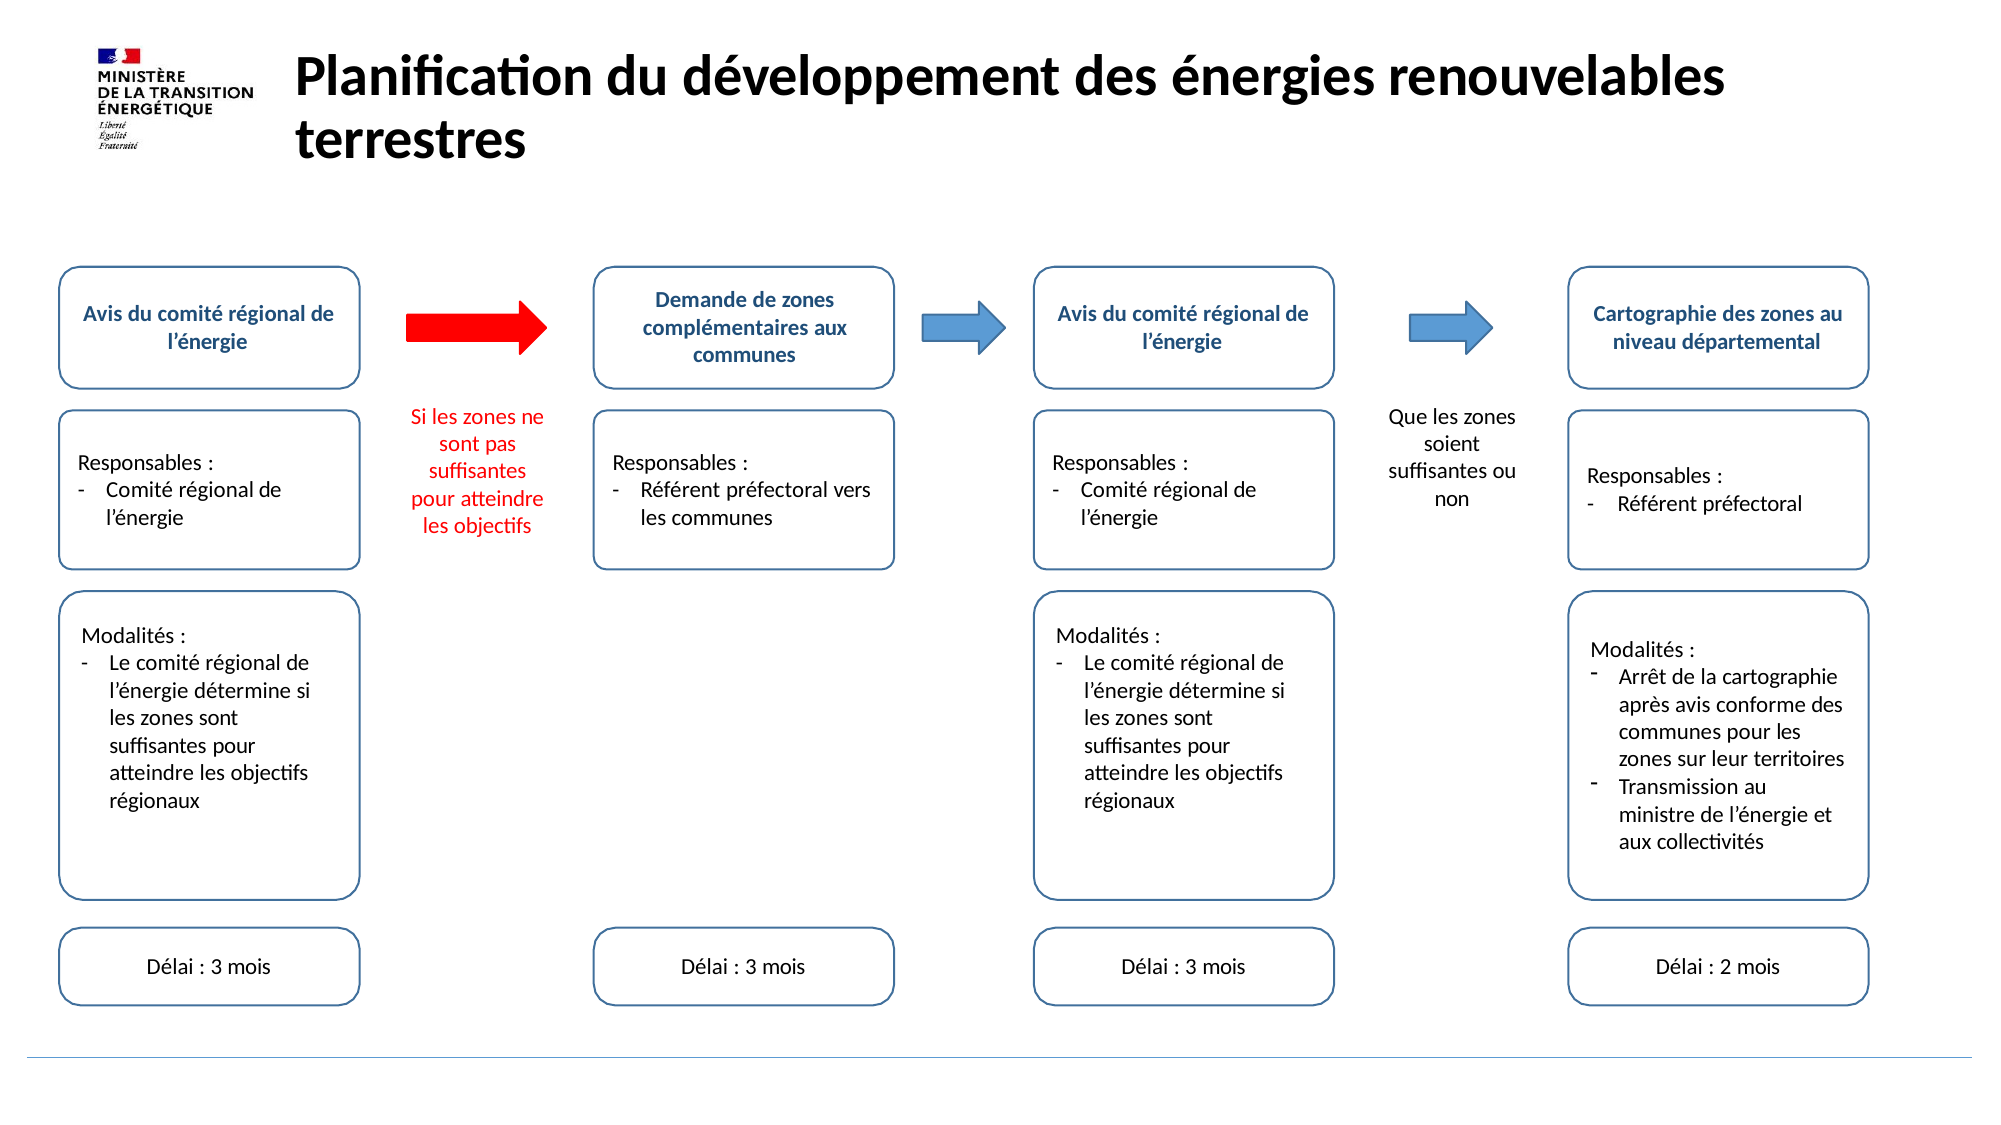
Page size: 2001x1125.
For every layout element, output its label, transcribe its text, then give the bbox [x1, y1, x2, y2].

text_box [1568, 927, 1869, 1006]
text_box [405, 300, 548, 356]
text_box Délai : 3 mois [144, 949, 275, 980]
text_box [59, 591, 360, 900]
text_box Délai : 3 mois [679, 949, 809, 980]
text_box Responsables : - Référent préfectoral [1585, 458, 1809, 517]
text_box Responsables : - Comité régional de l’énergie [1050, 445, 1259, 530]
text_box [59, 410, 360, 570]
text_box [593, 927, 895, 1006]
text_box [1033, 927, 1335, 1006]
text_box - Référent préfectoral vers les communes [610, 472, 878, 530]
text_box Délai : 2 mois [1653, 949, 1784, 980]
text_box Modalités : [1588, 632, 1697, 659]
text_box [1568, 410, 1869, 570]
text_box Avis du comité régional de l’énergie [81, 296, 338, 354]
text_box Cartographie des zones au niveau départemental [1591, 296, 1846, 354]
text_box [1568, 591, 1869, 900]
text_box Responsables : - Comité régional de l’énergie [75, 445, 285, 530]
text_box Que les zones soient suffisantes ou non [1384, 399, 1519, 512]
title Planification du développement des énergies renouvelables terrestres [293, 34, 1740, 233]
text_box Arrêt de la cartographie après avis conforme des communes pour les zones sur leur territoires Transmission au ministre de l’énergie et aux collectivités [1588, 659, 1850, 854]
text_box [1033, 266, 1335, 389]
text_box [1408, 300, 1494, 356]
text_box Avis du comité régional de l’énergie [1055, 296, 1313, 354]
text_box Modalités : [1053, 618, 1163, 645]
text_box [593, 266, 895, 389]
text_box - Le comité régional de l’énergie détermine si les zones sont suffisantes pour atteindre les objectifs régionaux [1053, 645, 1290, 813]
text_box [59, 927, 360, 1006]
text_box Modalités : - Le comité régional de l’énergie détermine si les zones sont suffisantes pour atteindre les objectifs régionaux [79, 618, 315, 813]
text_box [1033, 410, 1335, 570]
text_box [593, 410, 895, 570]
text_box [1033, 591, 1335, 900]
text_box Délai : 3 mois [1119, 949, 1249, 980]
text_box Responsables : [610, 445, 752, 472]
text_box Si les zones ne sont pas suffisantes pour atteindre les objectifs [406, 398, 547, 539]
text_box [921, 300, 1007, 356]
picture [94, 45, 257, 150]
text_box Demande de zones complémentaires aux communes [639, 282, 849, 368]
text_box [1568, 266, 1869, 389]
